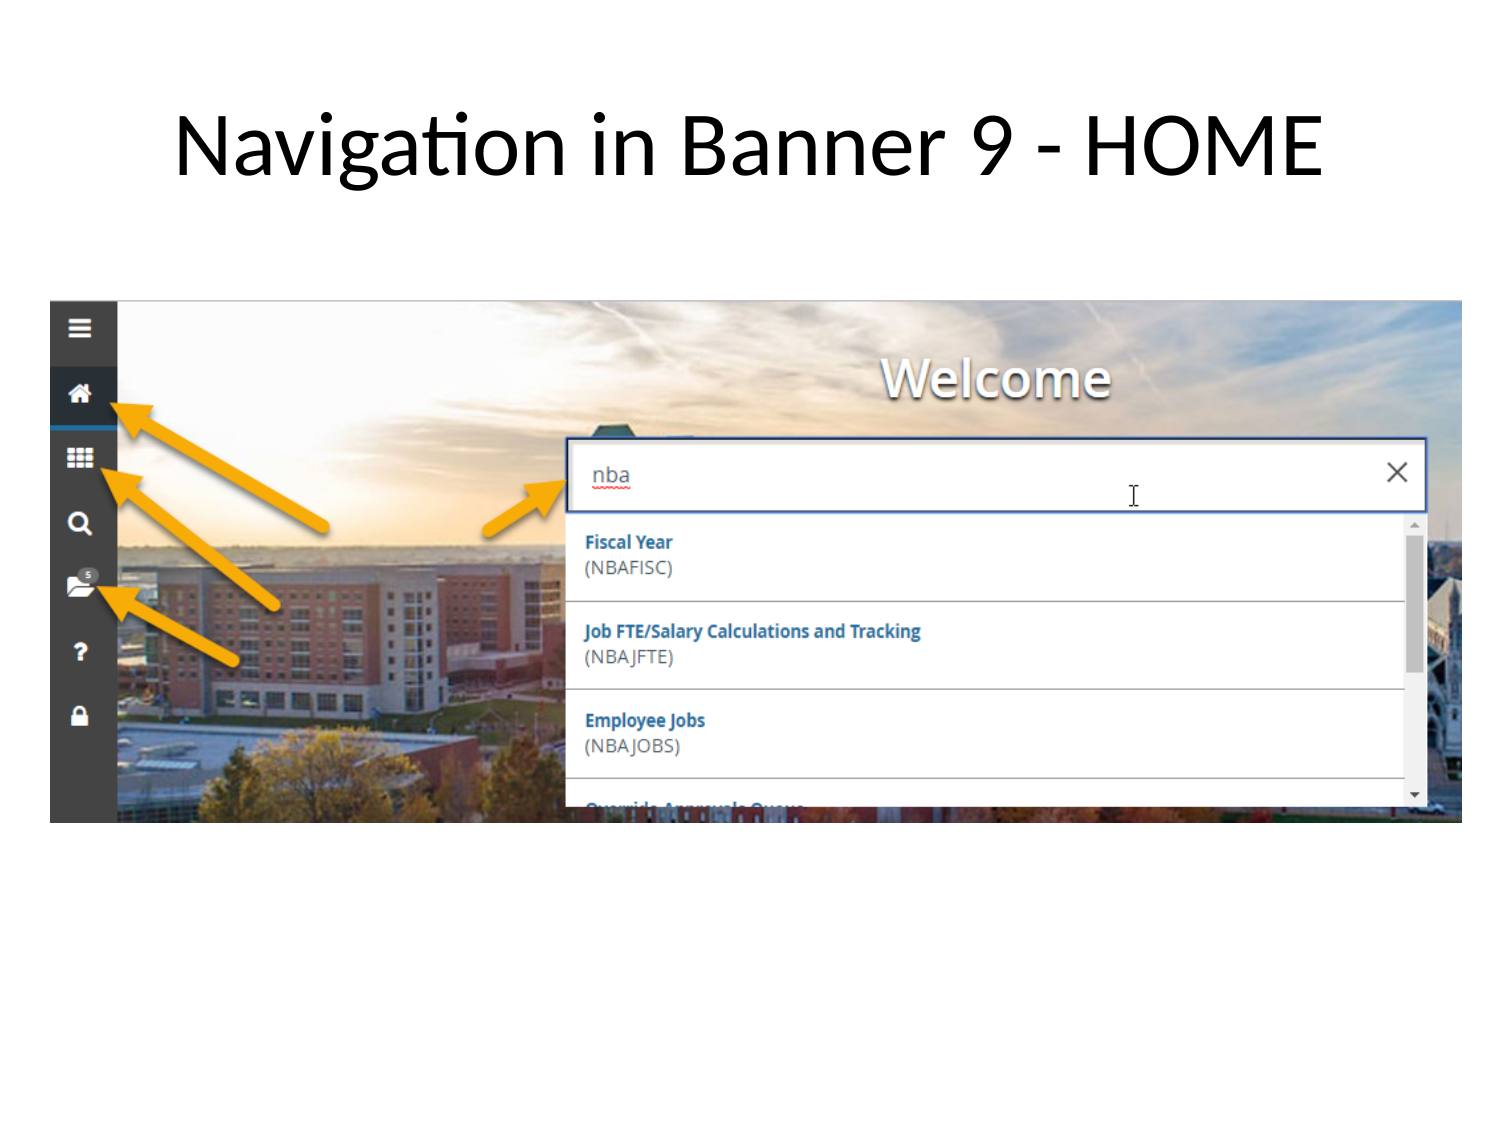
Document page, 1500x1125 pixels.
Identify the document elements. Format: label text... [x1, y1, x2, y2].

title Navigation in Banner 9 - HOME [75, 45, 1425, 233]
picture [49, 299, 1463, 823]
